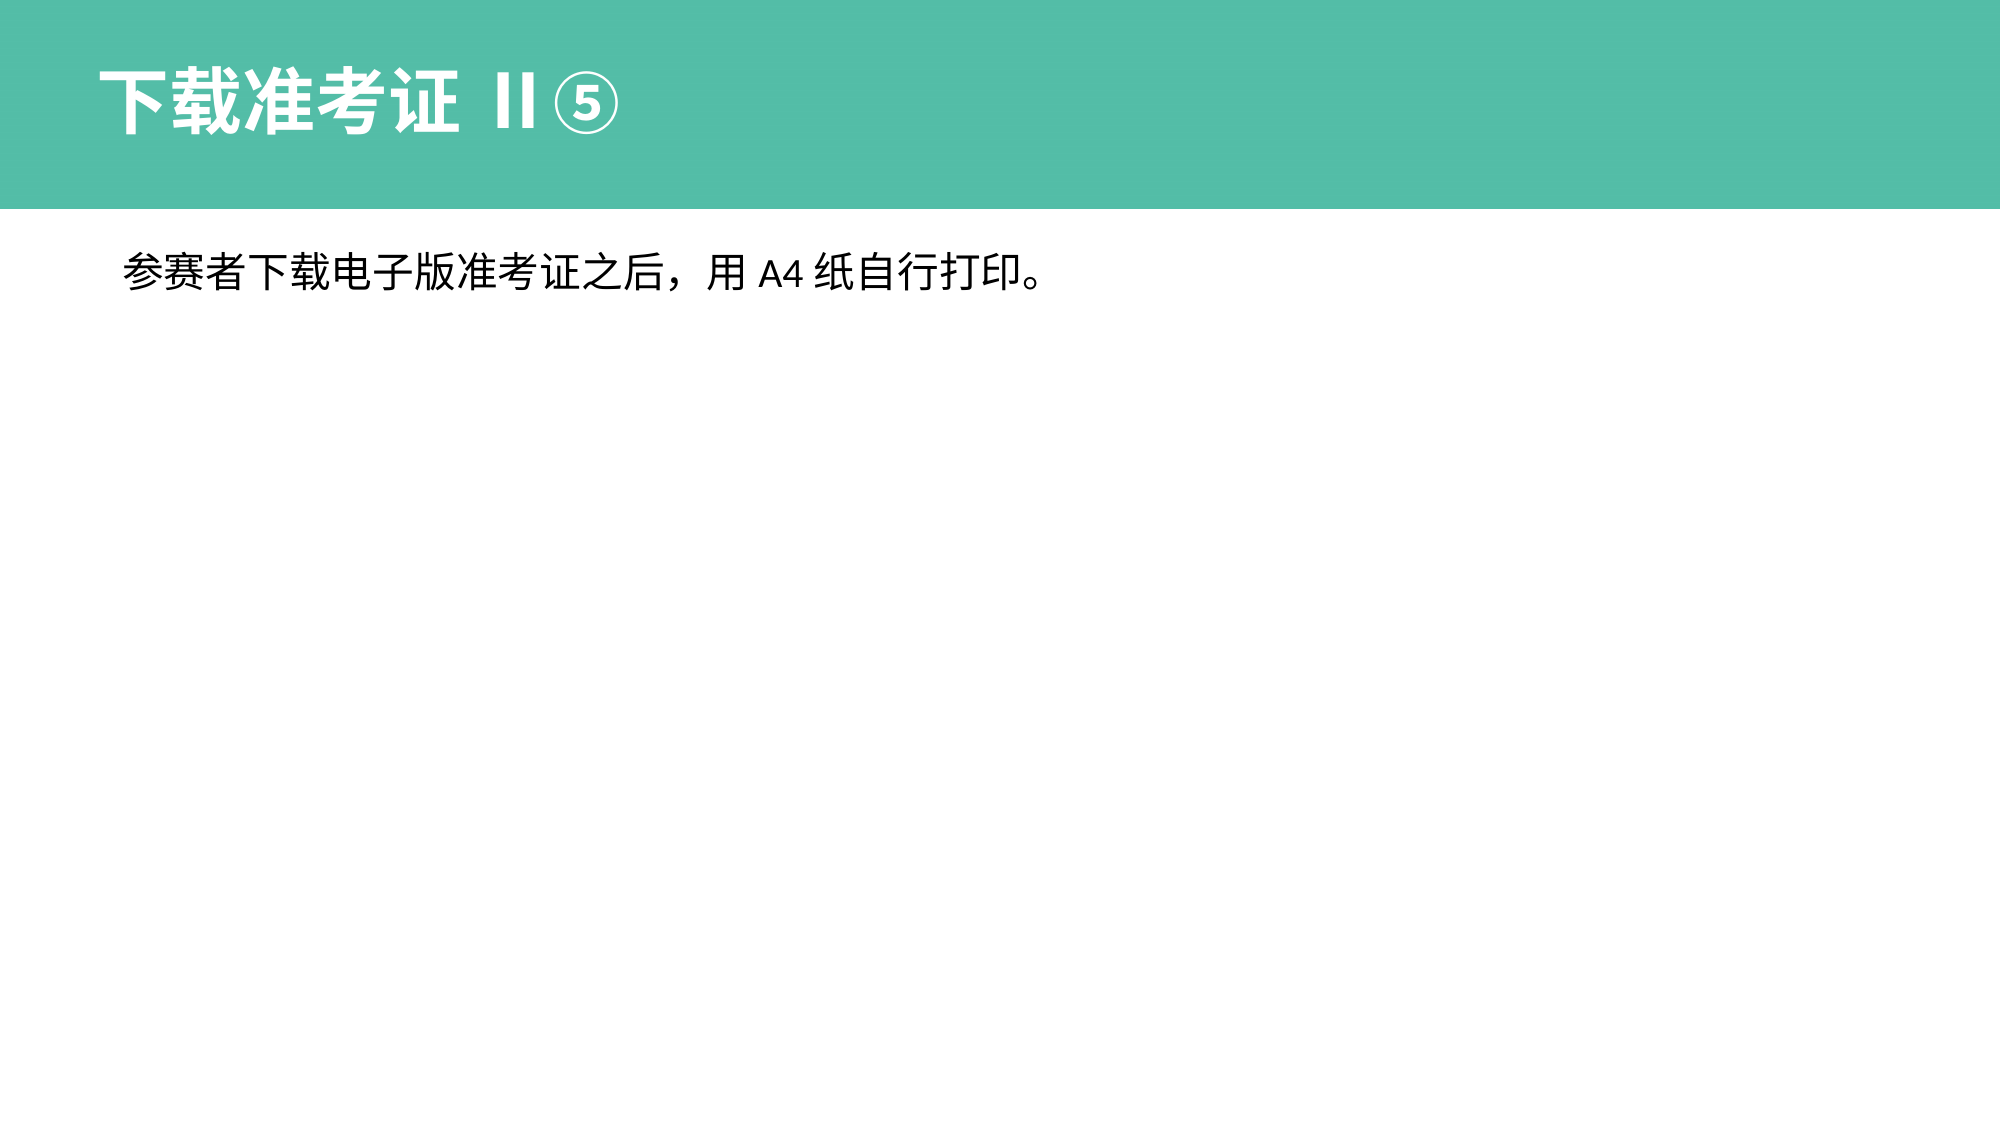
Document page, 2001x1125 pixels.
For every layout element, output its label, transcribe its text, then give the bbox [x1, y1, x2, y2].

title 下载准考证 Ⅱ⑤ [0, 44, 1067, 164]
list 参赛者下载电子版准考证之后，用A4纸自行打印。 [107, 243, 1493, 315]
text_box [0, 0, 2000, 209]
